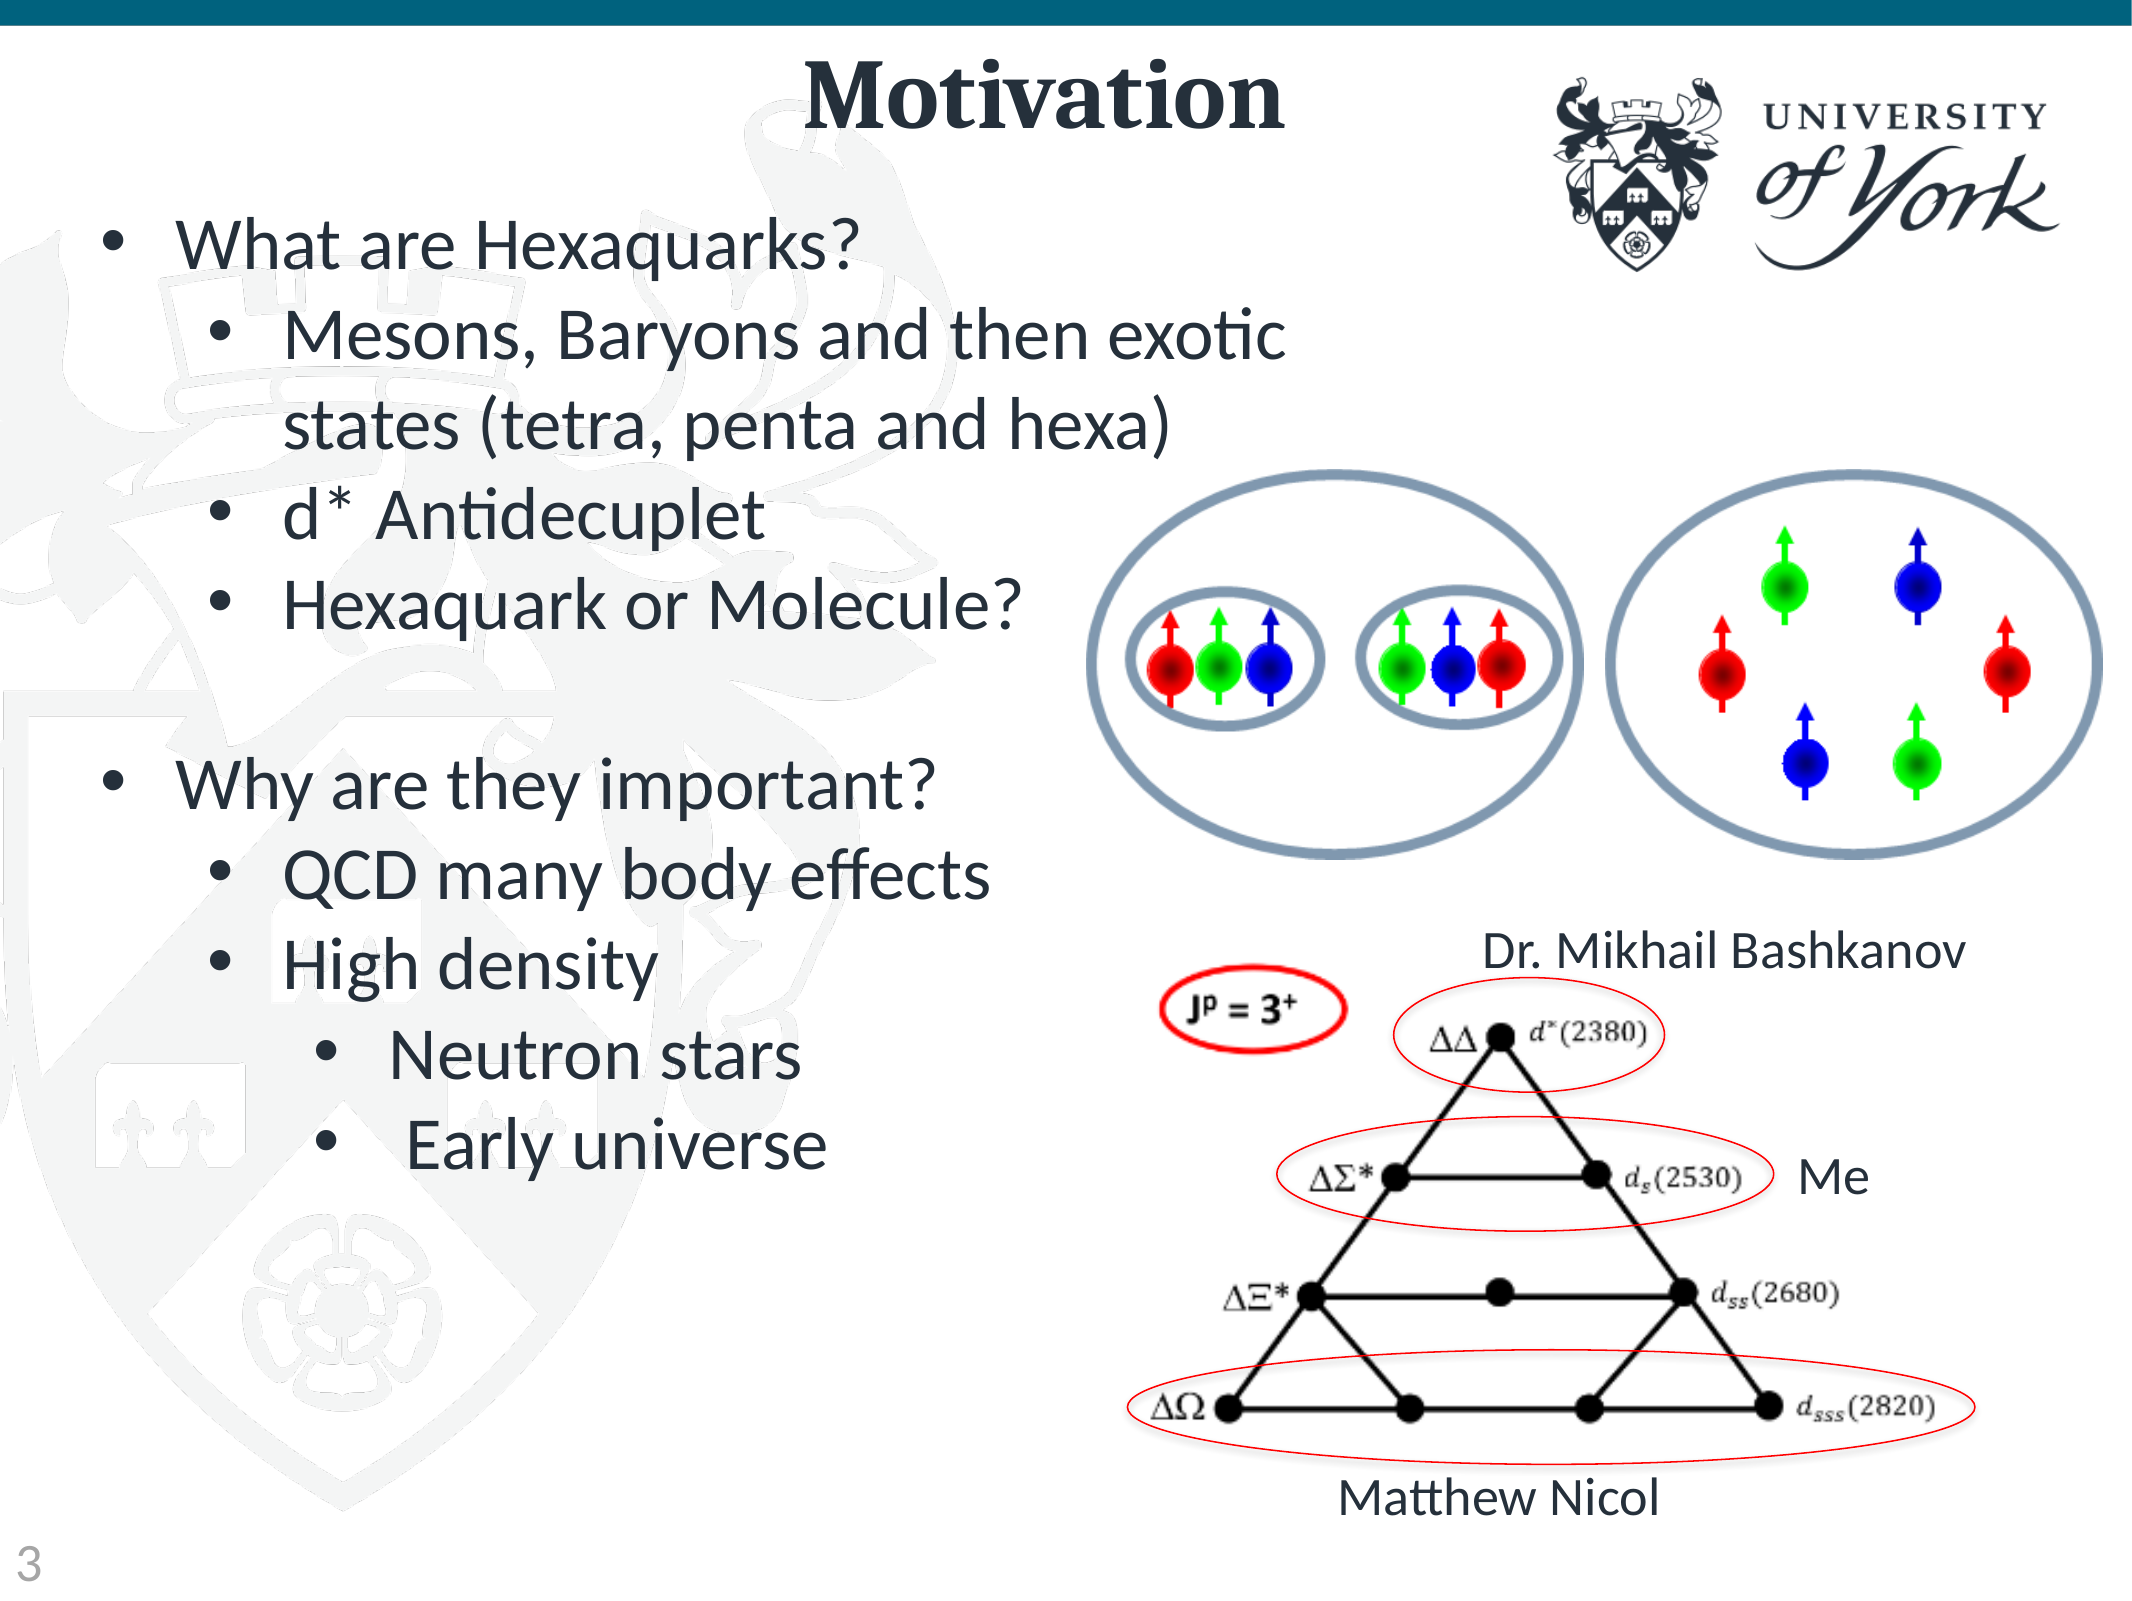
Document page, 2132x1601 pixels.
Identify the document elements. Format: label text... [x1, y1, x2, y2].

text_box 3 [0, 1519, 58, 1600]
text_box What are Hexaquarks? Mesons, Baryons and then exotic states (tetra, penta and hexa) d* Antidecuplet Hexaquark or Molecule? Why are they important? QCD many body effects High density Neutron stars Early universe [85, 187, 1484, 1601]
text_box Matthew Nicol [1322, 1453, 1767, 1534]
picture [1086, 468, 1584, 860]
text_box [1948, 1386, 1976, 1428]
title Motivation [85, 17, 2005, 160]
text_box [1126, 1390, 1143, 1424]
picture [1605, 468, 2103, 860]
text_box [1256, 1449, 1846, 1458]
text_box Dr. Mikhail Bashkanov [1468, 907, 1986, 987]
picture [1148, 959, 1943, 1441]
